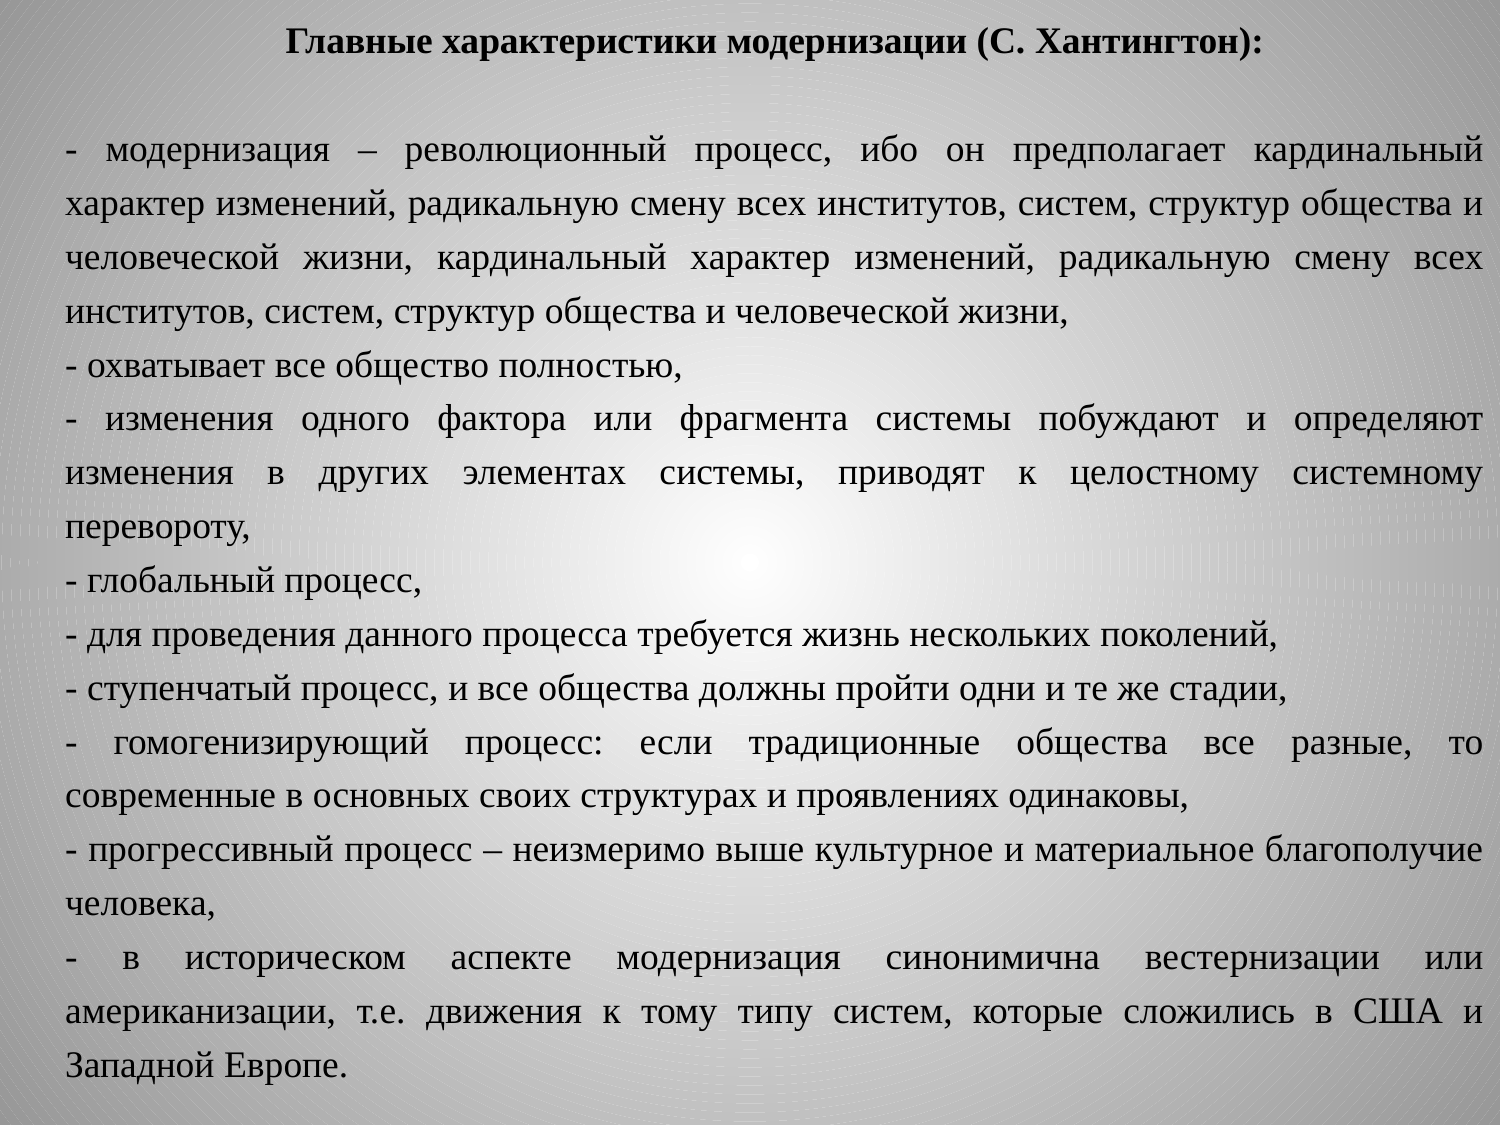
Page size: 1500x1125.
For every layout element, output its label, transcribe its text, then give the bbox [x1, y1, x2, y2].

list Главные характеристики модернизации (С. Хантингтон): - модернизация – революционный процесс, ибо он предполагает кардинальный характер изменений, радикальную смену всех институтов, систем, структур общества и человеческой жизни, кардинальный характер изменений, радикальную смену всех институтов, систем, структур общества и человеческой жизни, - охватывает все общество полностью, - изменения одного фактора или фрагмента системы побуждают и определяют изменения в других элементах системы, приводят к целостному системному перевороту, - глобальный процесс, - для проведения данного процесса требуется жизнь нескольких поколений, - ступенчатый процесс, и все общества должны пройти одни и те же стадии, - гомогенизирующий процесс: если традиционные общества все разные, то современные в основных своих структурах и проявлениях одинаковы, - прогрессивный процесс – неизмеримо выше культурное и материальное благополучие человека, - в историческом аспекте модернизация синонимична вестернизации или американизации, т.е. движения к тому типу систем, которые сложились в США и Западной Европе. [0, 0, 1500, 1125]
